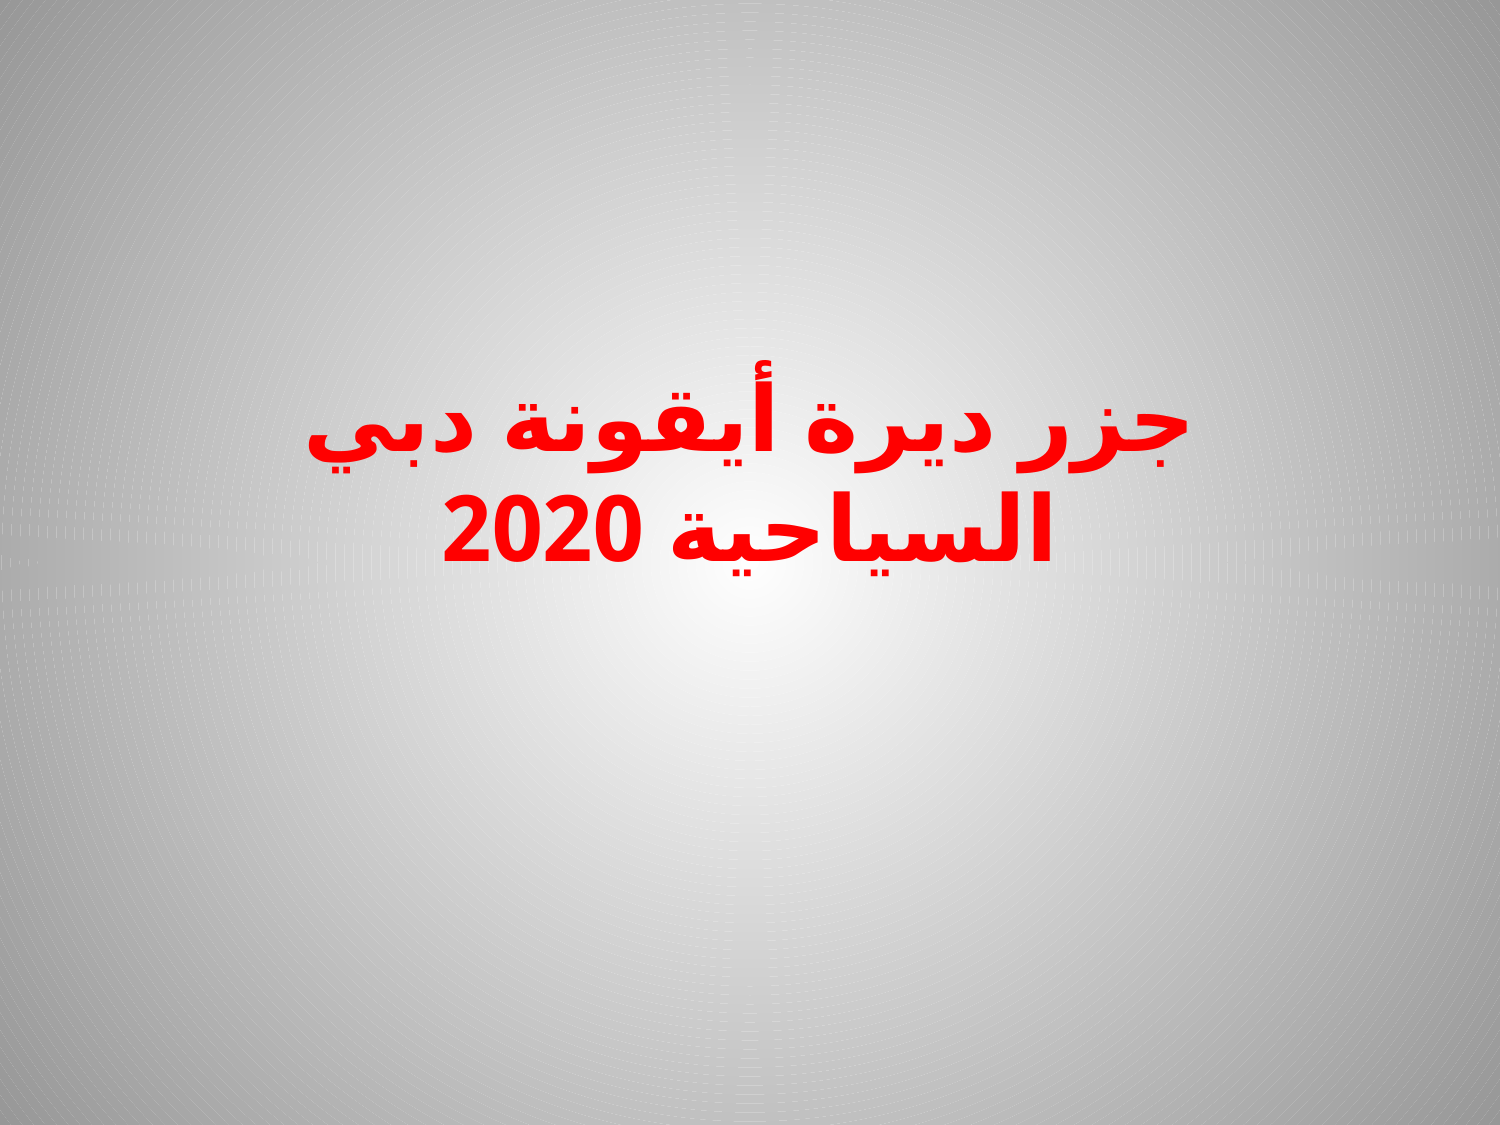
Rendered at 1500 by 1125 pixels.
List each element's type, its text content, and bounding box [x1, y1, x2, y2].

title جزر ديرة أيقونة دبي السياحية 2020 [112, 349, 1388, 591]
